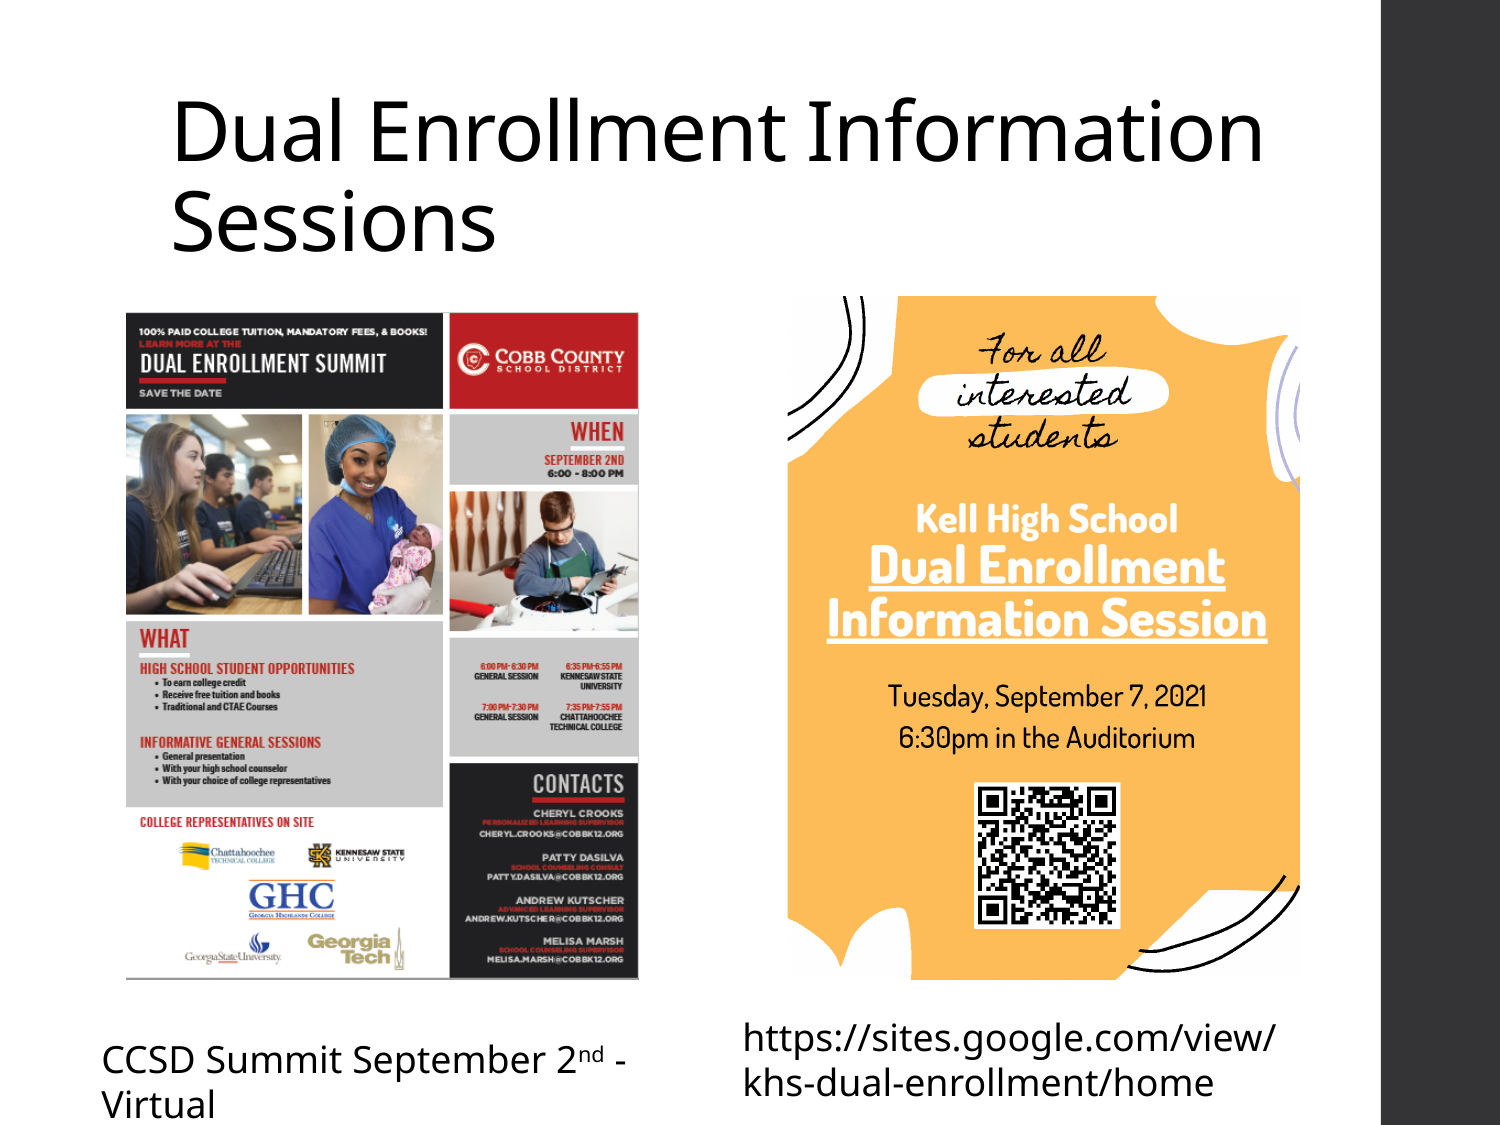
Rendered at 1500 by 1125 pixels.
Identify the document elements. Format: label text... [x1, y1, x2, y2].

title Dual Enrollment Information Sessions [155, 60, 1348, 278]
text_box https://sites.google.com/view/khs-dual-enrollment/home [727, 1006, 1348, 1111]
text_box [787, 296, 1301, 981]
picture [125, 312, 639, 980]
text_box CCSD Summit September 2nd - Virtual [86, 1028, 724, 1125]
